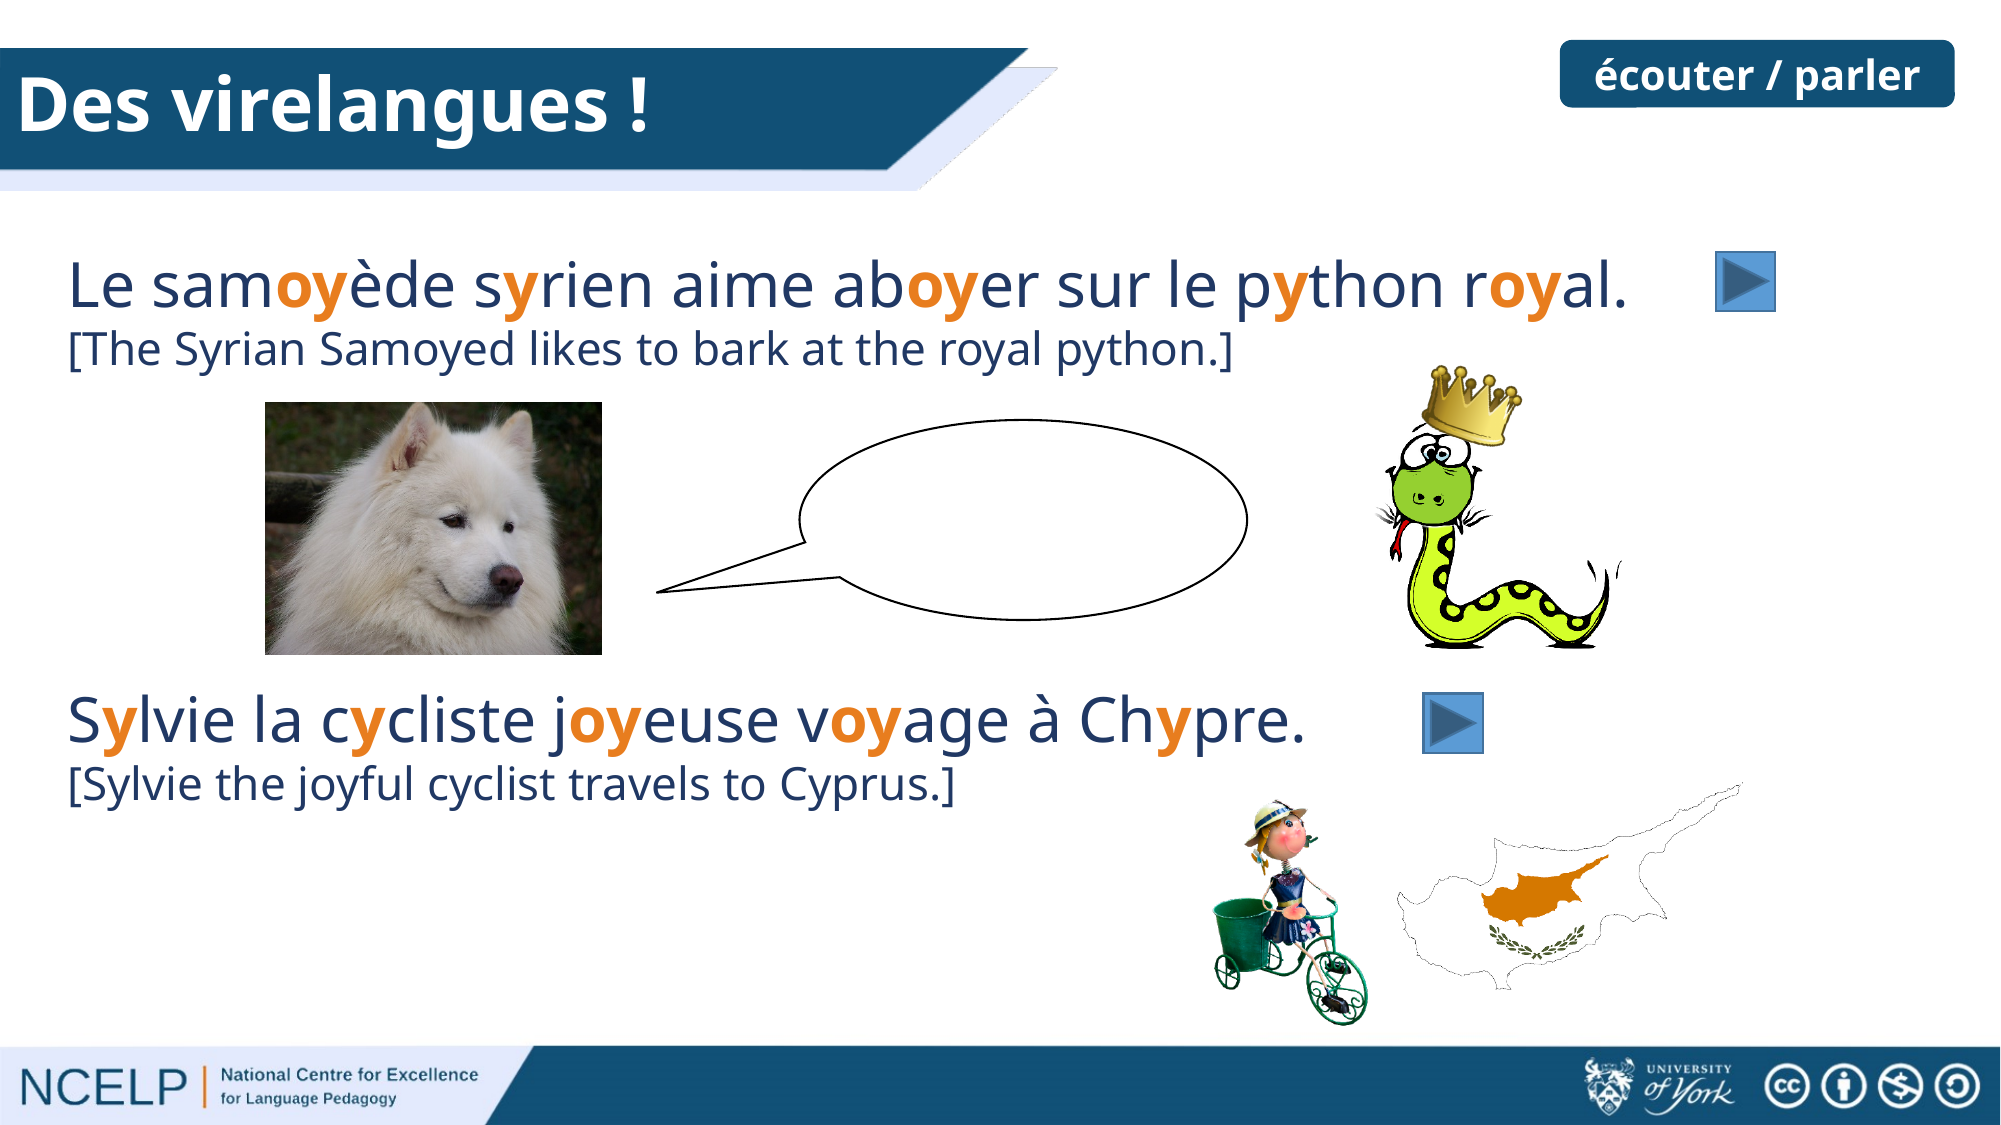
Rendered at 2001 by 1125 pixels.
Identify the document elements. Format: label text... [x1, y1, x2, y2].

text_box [656, 418, 1249, 622]
text_box Sylvie la cycliste joyeuse voyage à Chypre. [Sylvie the joyful cyclist travels to Cyprus.] [52, 672, 1622, 818]
picture [0, 0, 2001, 1125]
text_box Le samoyède syrien aime aboyer sur le python royal. [The Syrian Samoyed likes to bark at the royal python.] [52, 237, 1890, 383]
text_box écouter / parler [1559, 39, 1955, 108]
text_box [1422, 692, 1484, 754]
text_box [1715, 251, 1776, 312]
